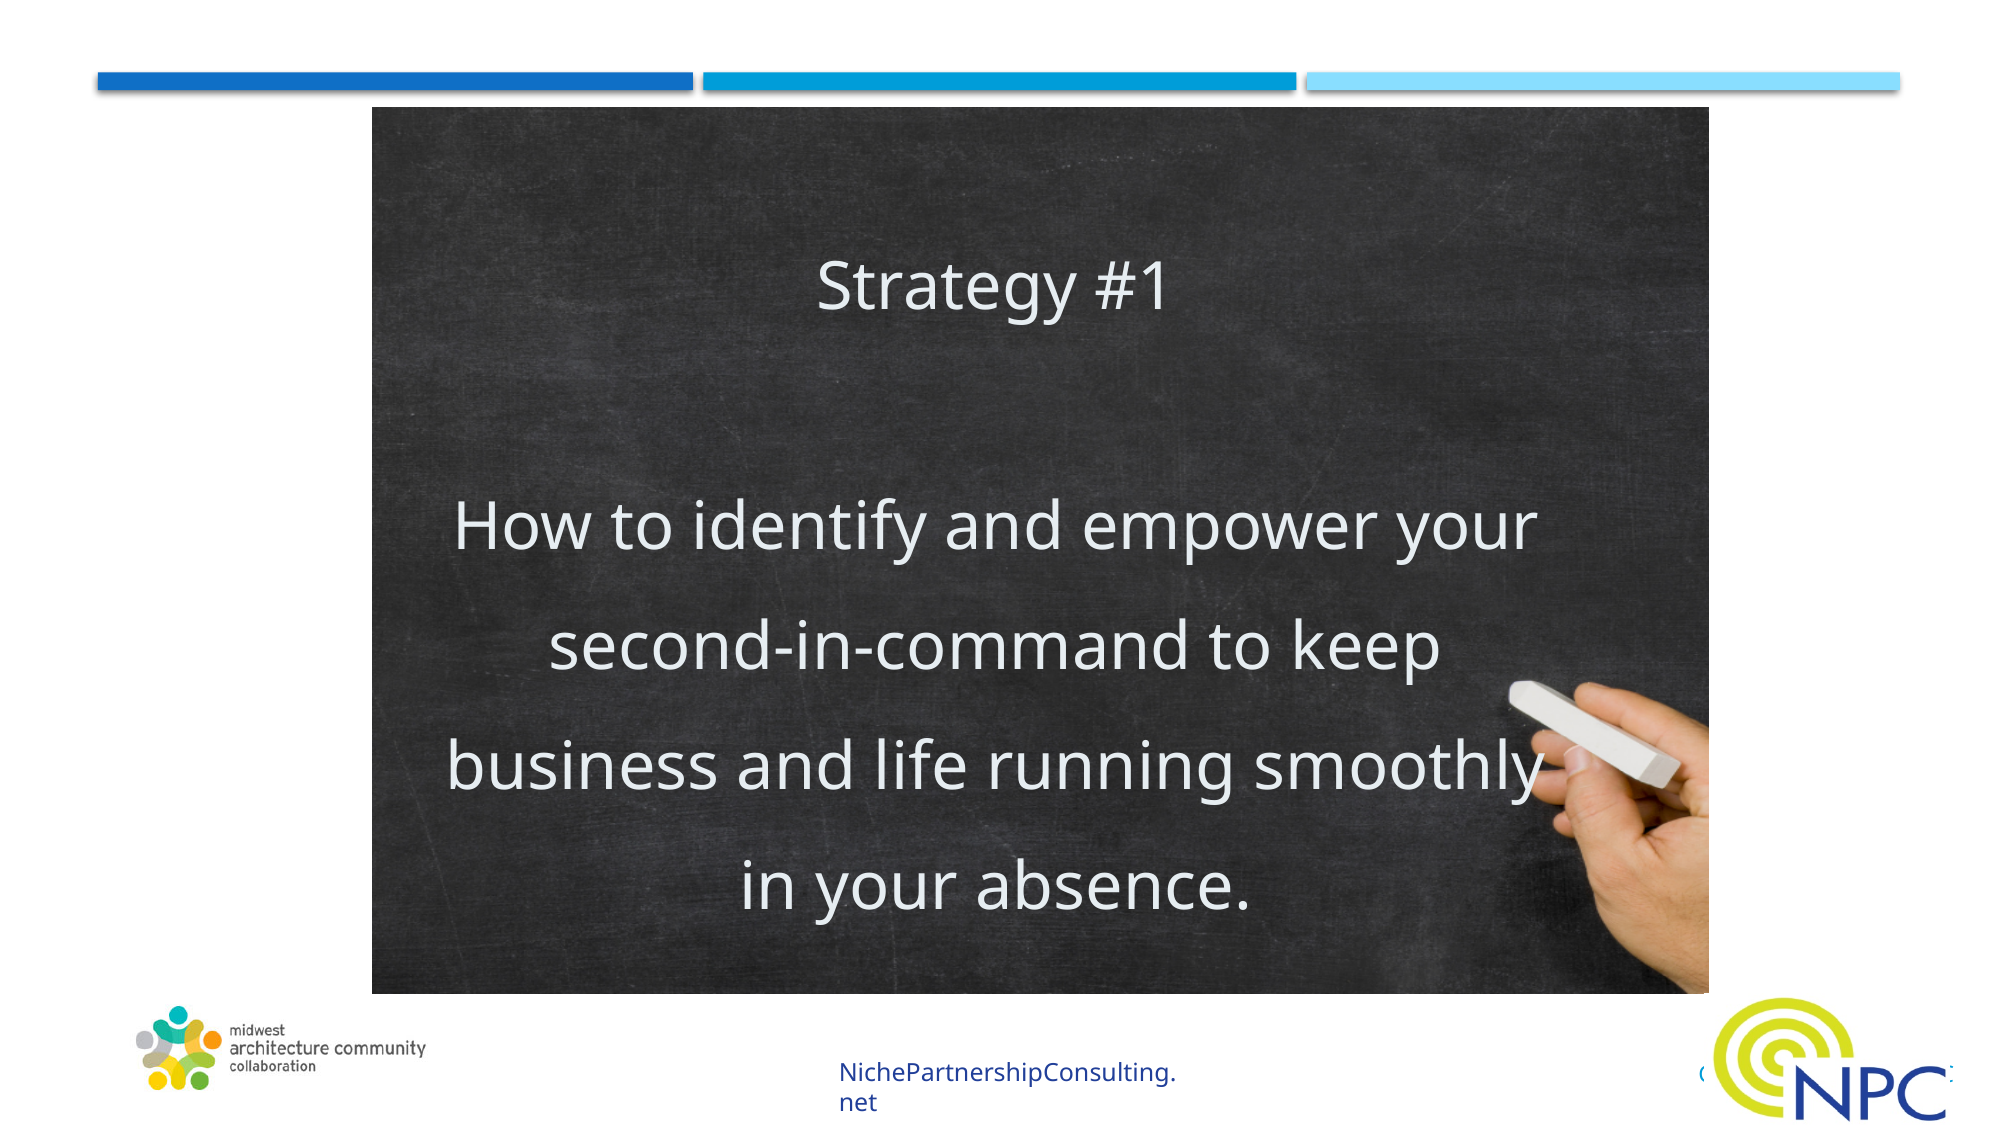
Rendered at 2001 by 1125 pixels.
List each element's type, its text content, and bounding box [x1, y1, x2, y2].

picture [372, 107, 1951, 1125]
picture [129, 1004, 430, 1093]
text_box NichePartnershipConsulting.net [823, 1049, 1195, 1125]
